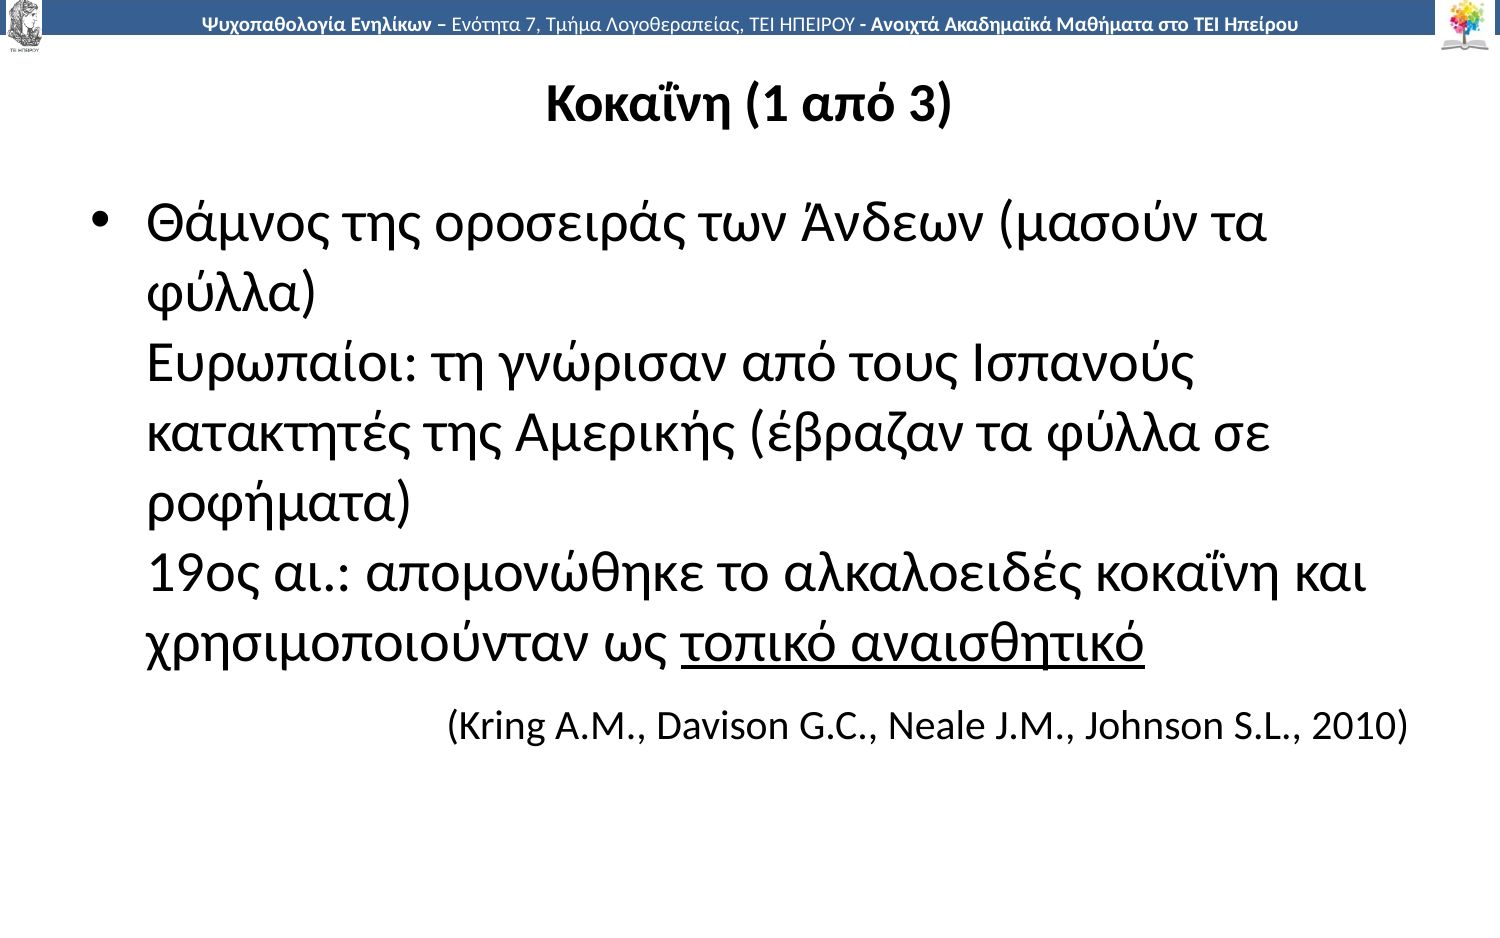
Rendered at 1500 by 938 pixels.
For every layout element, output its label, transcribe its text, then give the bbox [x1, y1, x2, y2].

title Κοκαΐνη (1 από 3) [75, 58, 1425, 141]
picture [1435, 0, 1495, 52]
list Θάμνος της οροσειράς των Άνδεων (μασούν τα φύλλα) Ευρωπαίοι: τη γνώρισαν από τους Ισπανούς κατακτητές της Αμερικής (έβραζαν τα φύλλα σε ροφήματα) 19ος αι.: απομονώθηκε το αλκαλοειδές κοκαΐνη και χρησιμοποιούνταν ως τοπικό αναισθητικό (Kring A.M., Davison G.C., Neale J.M., Johnson S.L., 2010) [75, 175, 1425, 838]
picture [6, 0, 42, 54]
